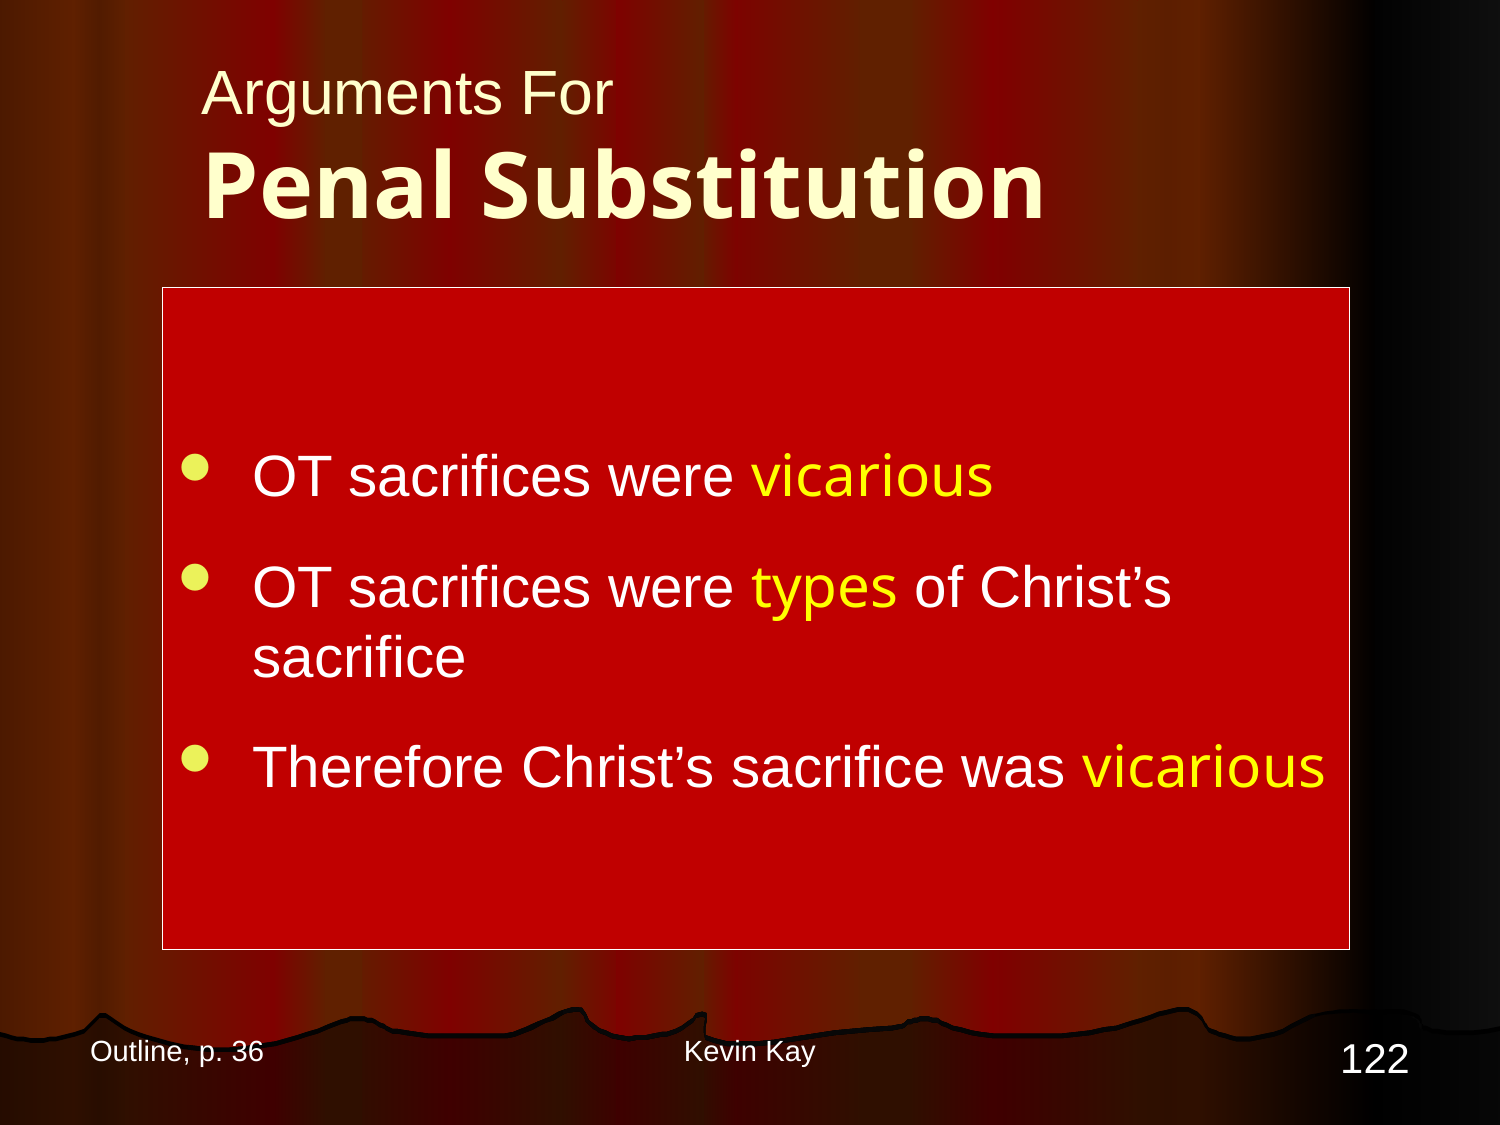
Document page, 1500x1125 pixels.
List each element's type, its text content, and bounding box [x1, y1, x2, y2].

title Arguments For Penal Substitution [75, 45, 1175, 244]
list OT sacrifices were vicarious OT sacrifices were types of Christ’s sacrifice Therefore Christ’s sacrifice was vicarious [162, 287, 1350, 950]
slide_number Outline, p. 36 [75, 1025, 425, 1100]
slide_number 122 [1074, 1024, 1425, 1100]
footer Kevin Kay [512, 1025, 988, 1100]
